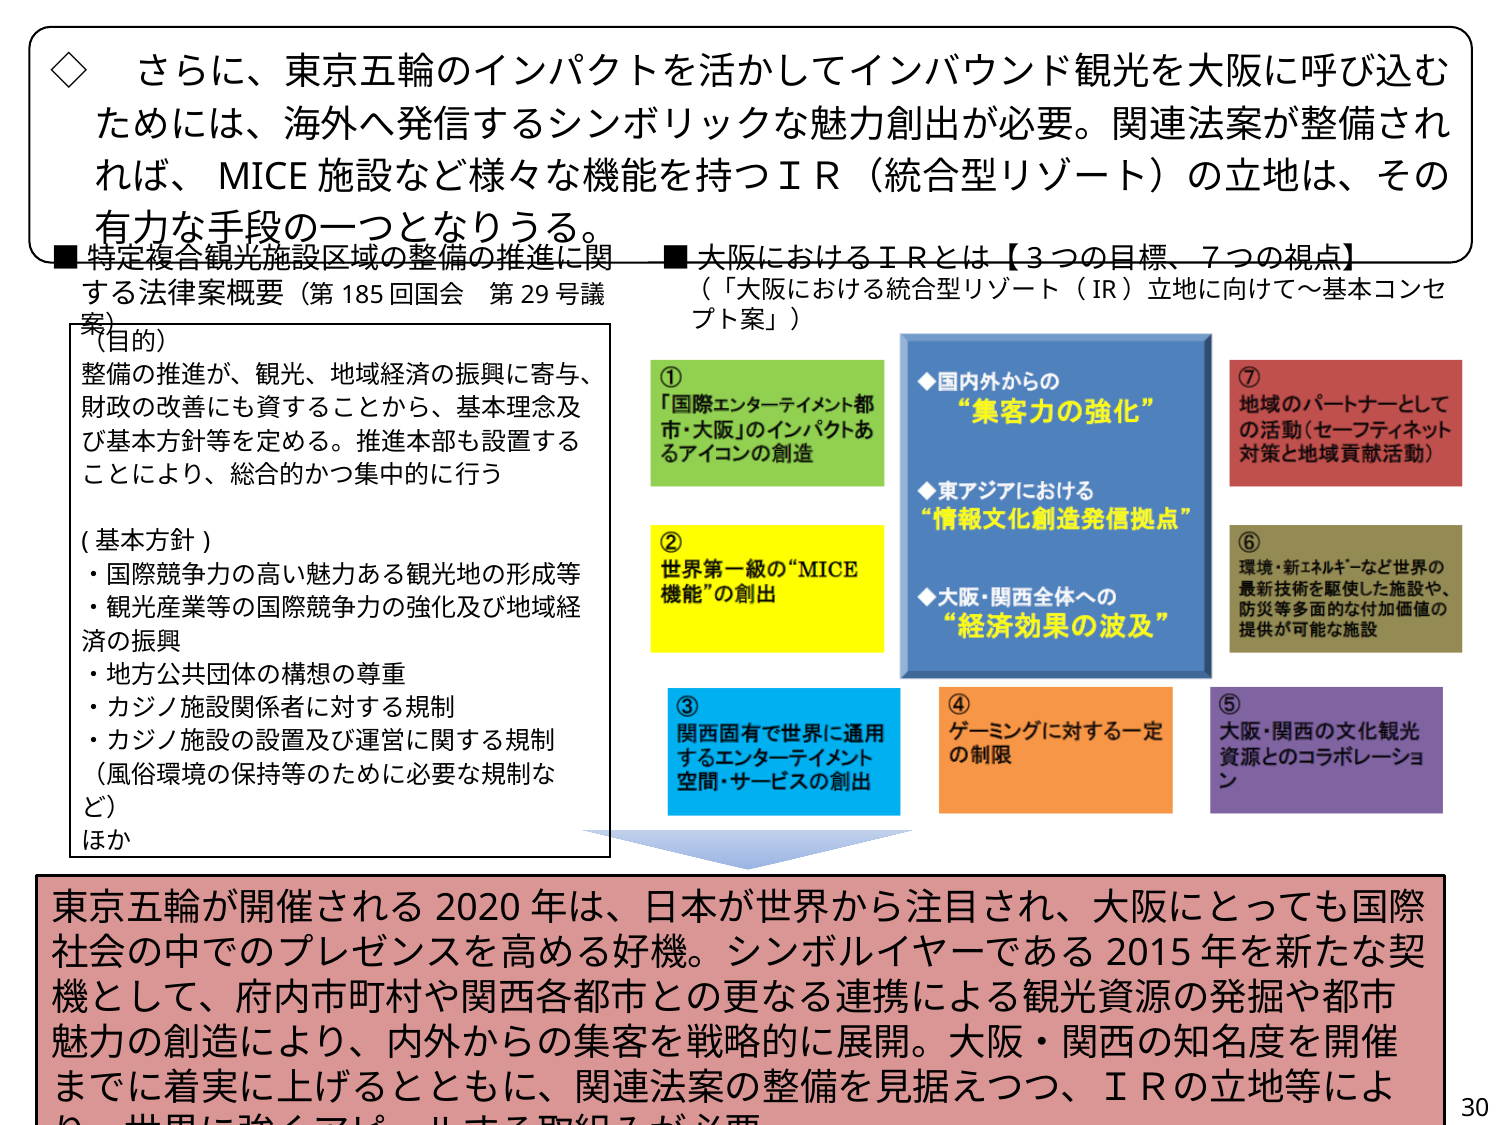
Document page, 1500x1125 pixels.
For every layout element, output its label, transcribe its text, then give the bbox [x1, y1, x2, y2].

table_header （目的） 整備の推進が、観光、地域経済の振興に寄与、財政の改善にも資することから、基本理念及び基本方針等を定める。推進本部も設置することにより、総合的かつ集中的に行う (基本方針) ・国際競争力の高い魅力ある観光地の形成等 ・観光産業等の国際競争力の強化及び地域経済の振興 ・地方公共団体の構想の尊重 ・カジノ施設関係者に対する規制 ・カジノ施設の設置及び運営に関する規制 （風俗環境の保持等のために必要な規制など） ほか [71, 325, 609, 856]
text_box 30 [1445, 1084, 1500, 1125]
text_box ◇ さらに、東京五輪のインパクトを活かしてインバウンド観光を大阪に呼び込むためには、海外へ発信するシンボリックな魅力創出が必要。関連法案が整備されれば、MICE施設など様々な機能を持つＩＲ（統合型リゾート）の立地は、その有力な手段の一つとなりうる。 [29, 26, 1472, 263]
text_box 東京五輪が開催される2020年は、日本が世界から注目され、大阪にとっても国際社会の中でのプレゼンスを高める好機。シンボルイヤーである2015年を新たな契機として、府内市町村や関西各都市との更なる連携による観光資源の発掘や都市魅力の創造により、内外からの集客を戦略的に展開。大阪・関西の知名度を開催までに着実に上げるとともに、関連法案の整備を見据えつつ、ＩＲの立地等により、世界に強くアピールする取組みが必要。 [36, 875, 1445, 1125]
picture [641, 331, 1473, 821]
text_box ■大阪におけるＩＲとは【3つの目標、７つの視点】 （「大阪における統合型リゾート（IR）立地に向けて～基本コンセプト案」） [646, 231, 1473, 331]
text_box [611, 827, 916, 872]
text_box ■特定複合観光施設区域の整備の推進に関する法律案概要（第185回国会 第29号議案） [36, 231, 644, 347]
